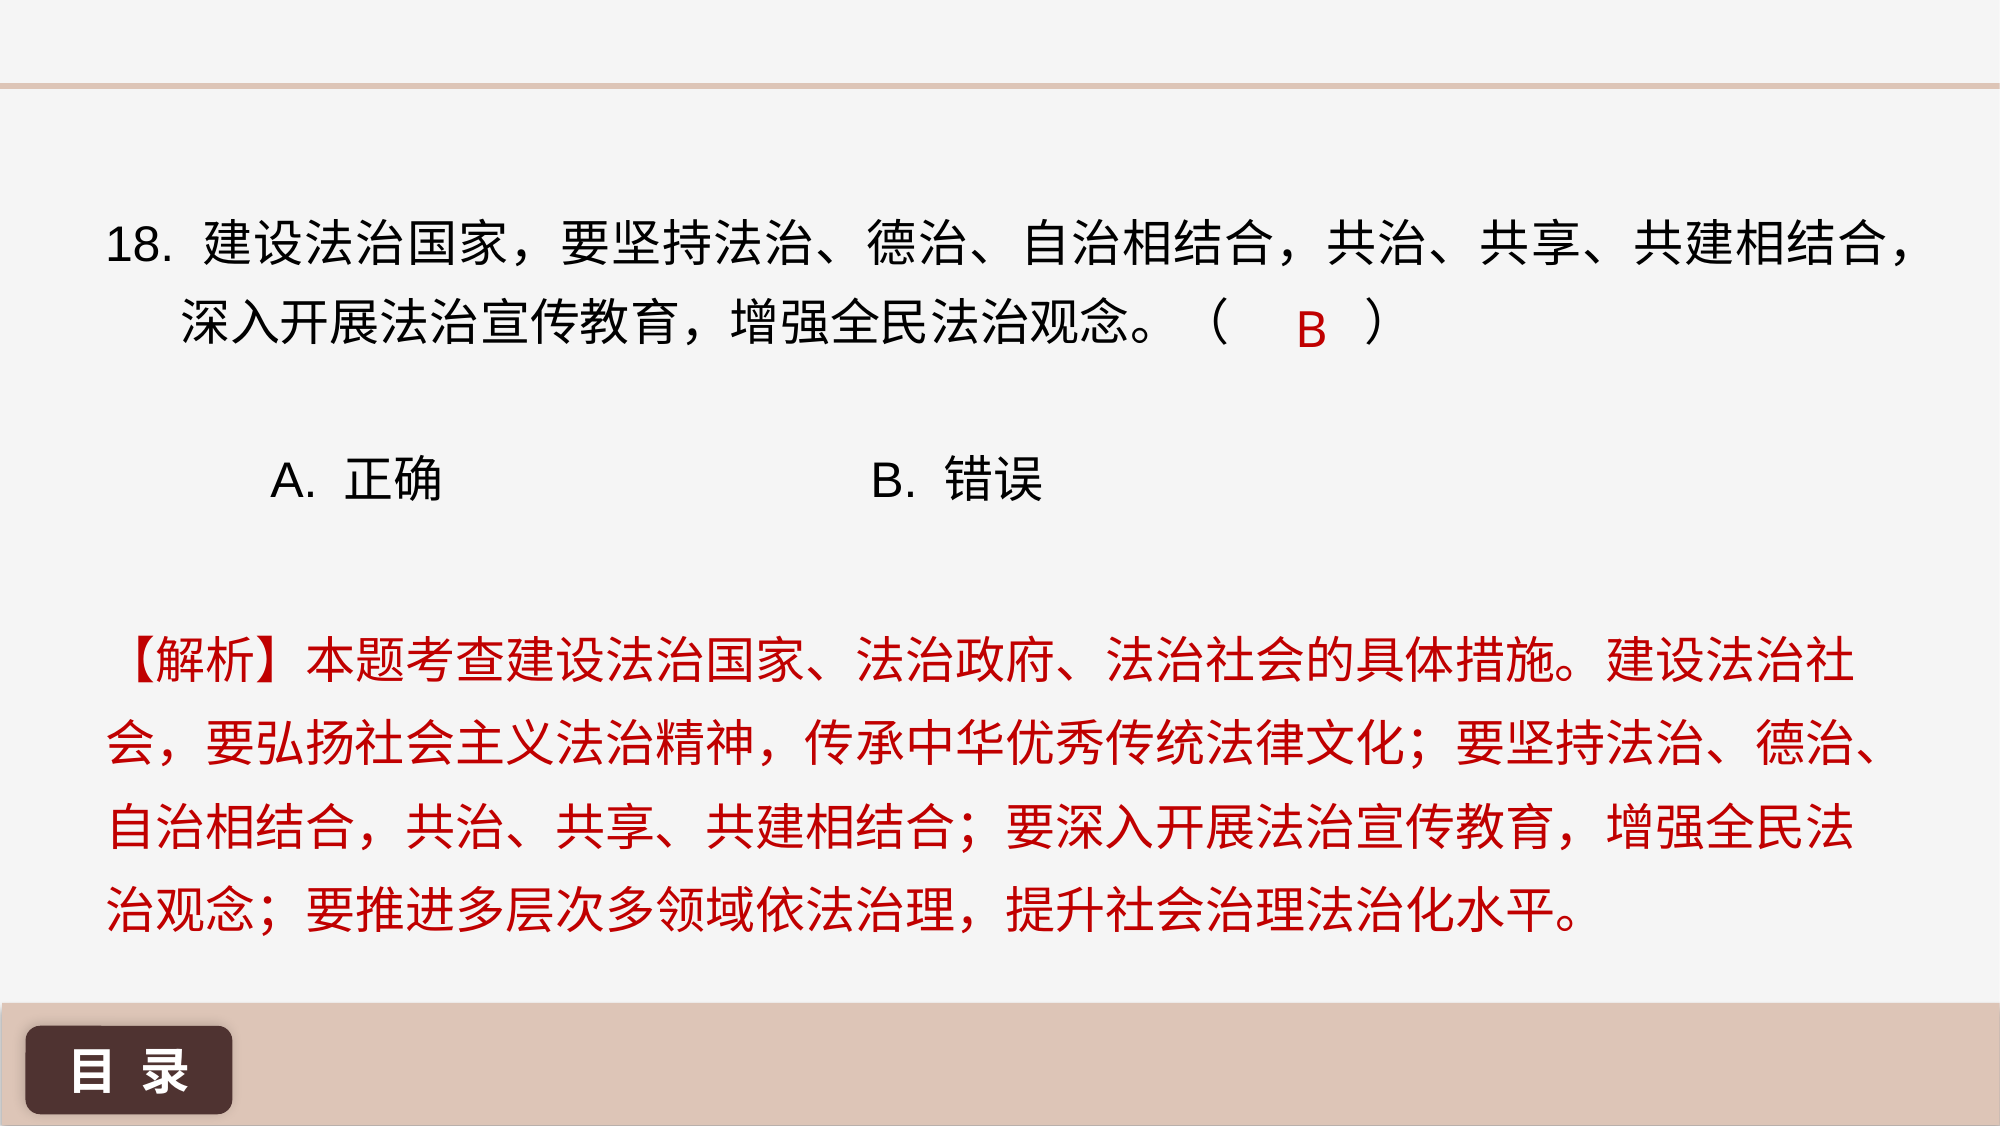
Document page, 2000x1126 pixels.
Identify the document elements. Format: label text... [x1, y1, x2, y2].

text_box B [1236, 267, 1387, 358]
text_box 18. 建设法治国家，要坚持法治、德治、自治相结合，共治、共享、共建相结合，深入开展法治宣传教育，增强全民法治观念。（ ） [90, 185, 1904, 359]
text_box 【解析】本题考查建设法治国家、法治政府、法治社会的具体措施。建设法治社会，要弘扬社会主义法治精神，传承中华优秀传统法律文化；要坚持法治、德治、自治相结合，共治、共享、共建相结合；要深入开展法治宣传教育，增强全民法治观念；要推进多层次多领域依法治理，提升社会治理法治化水平。 [90, 597, 1878, 956]
text_box A. 正确 B. 错误 [255, 420, 1922, 515]
